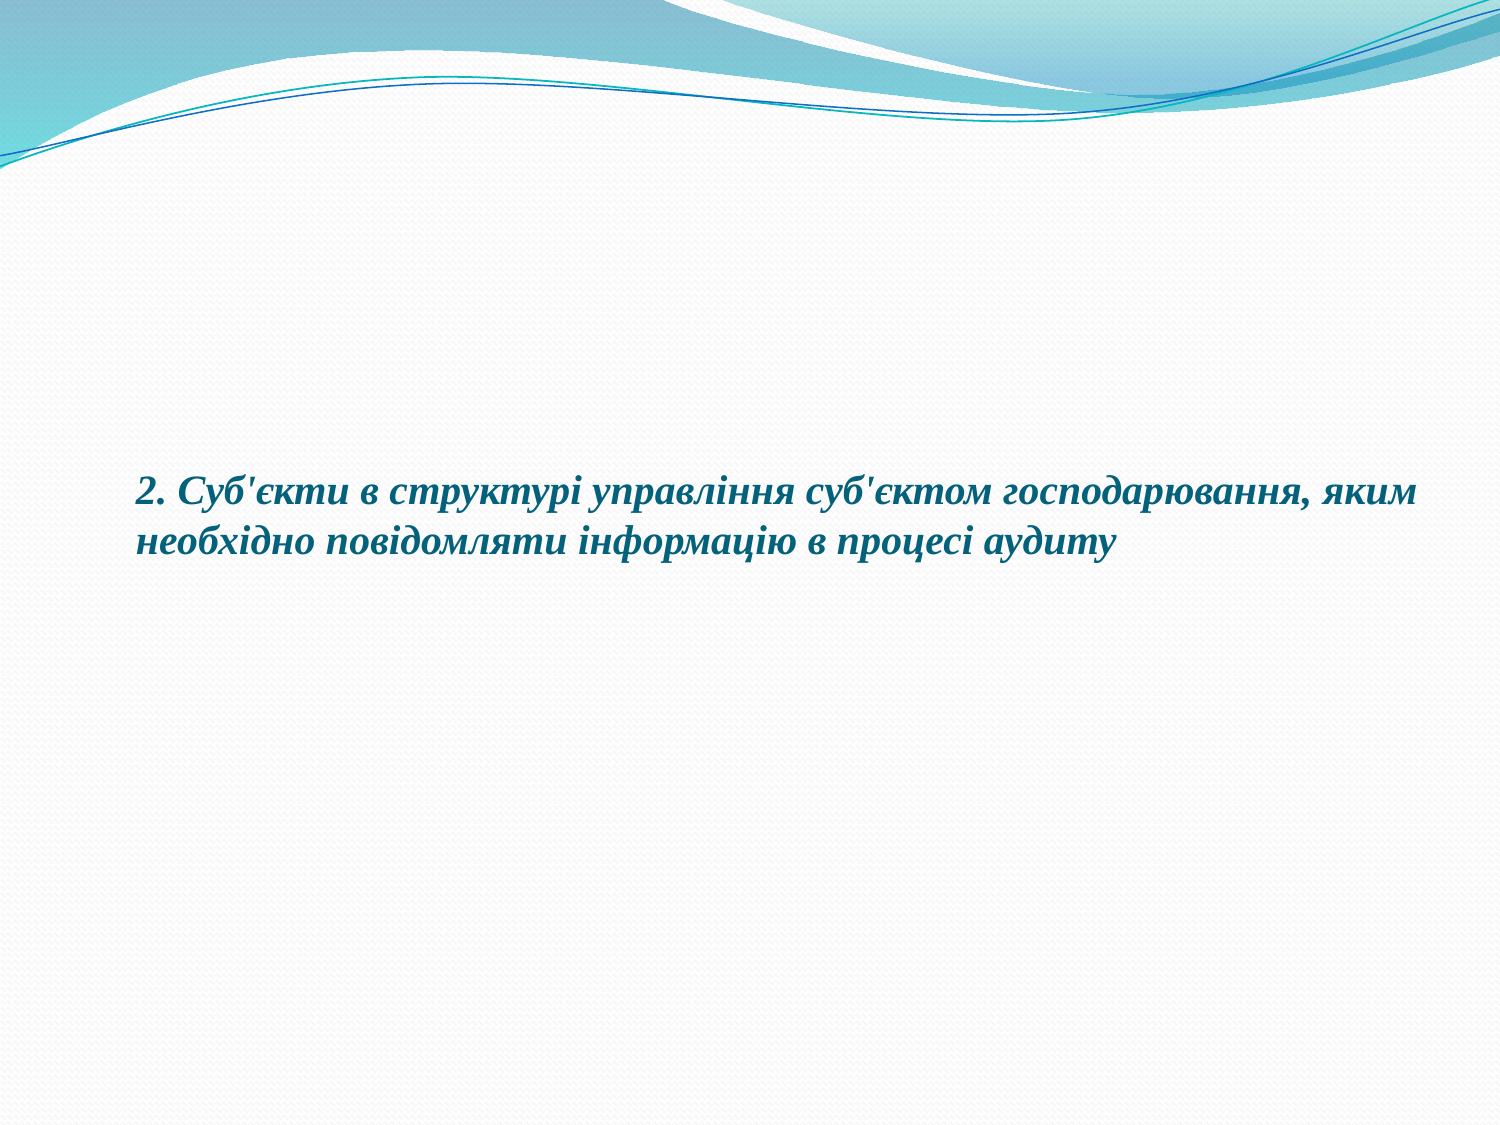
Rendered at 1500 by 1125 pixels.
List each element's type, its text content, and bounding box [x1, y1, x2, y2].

title 2. Суб'єкти в структурі управління суб'єктом господарювання, яким необхідно повідомляти інформацію в процесі аудиту [135, 444, 1486, 564]
